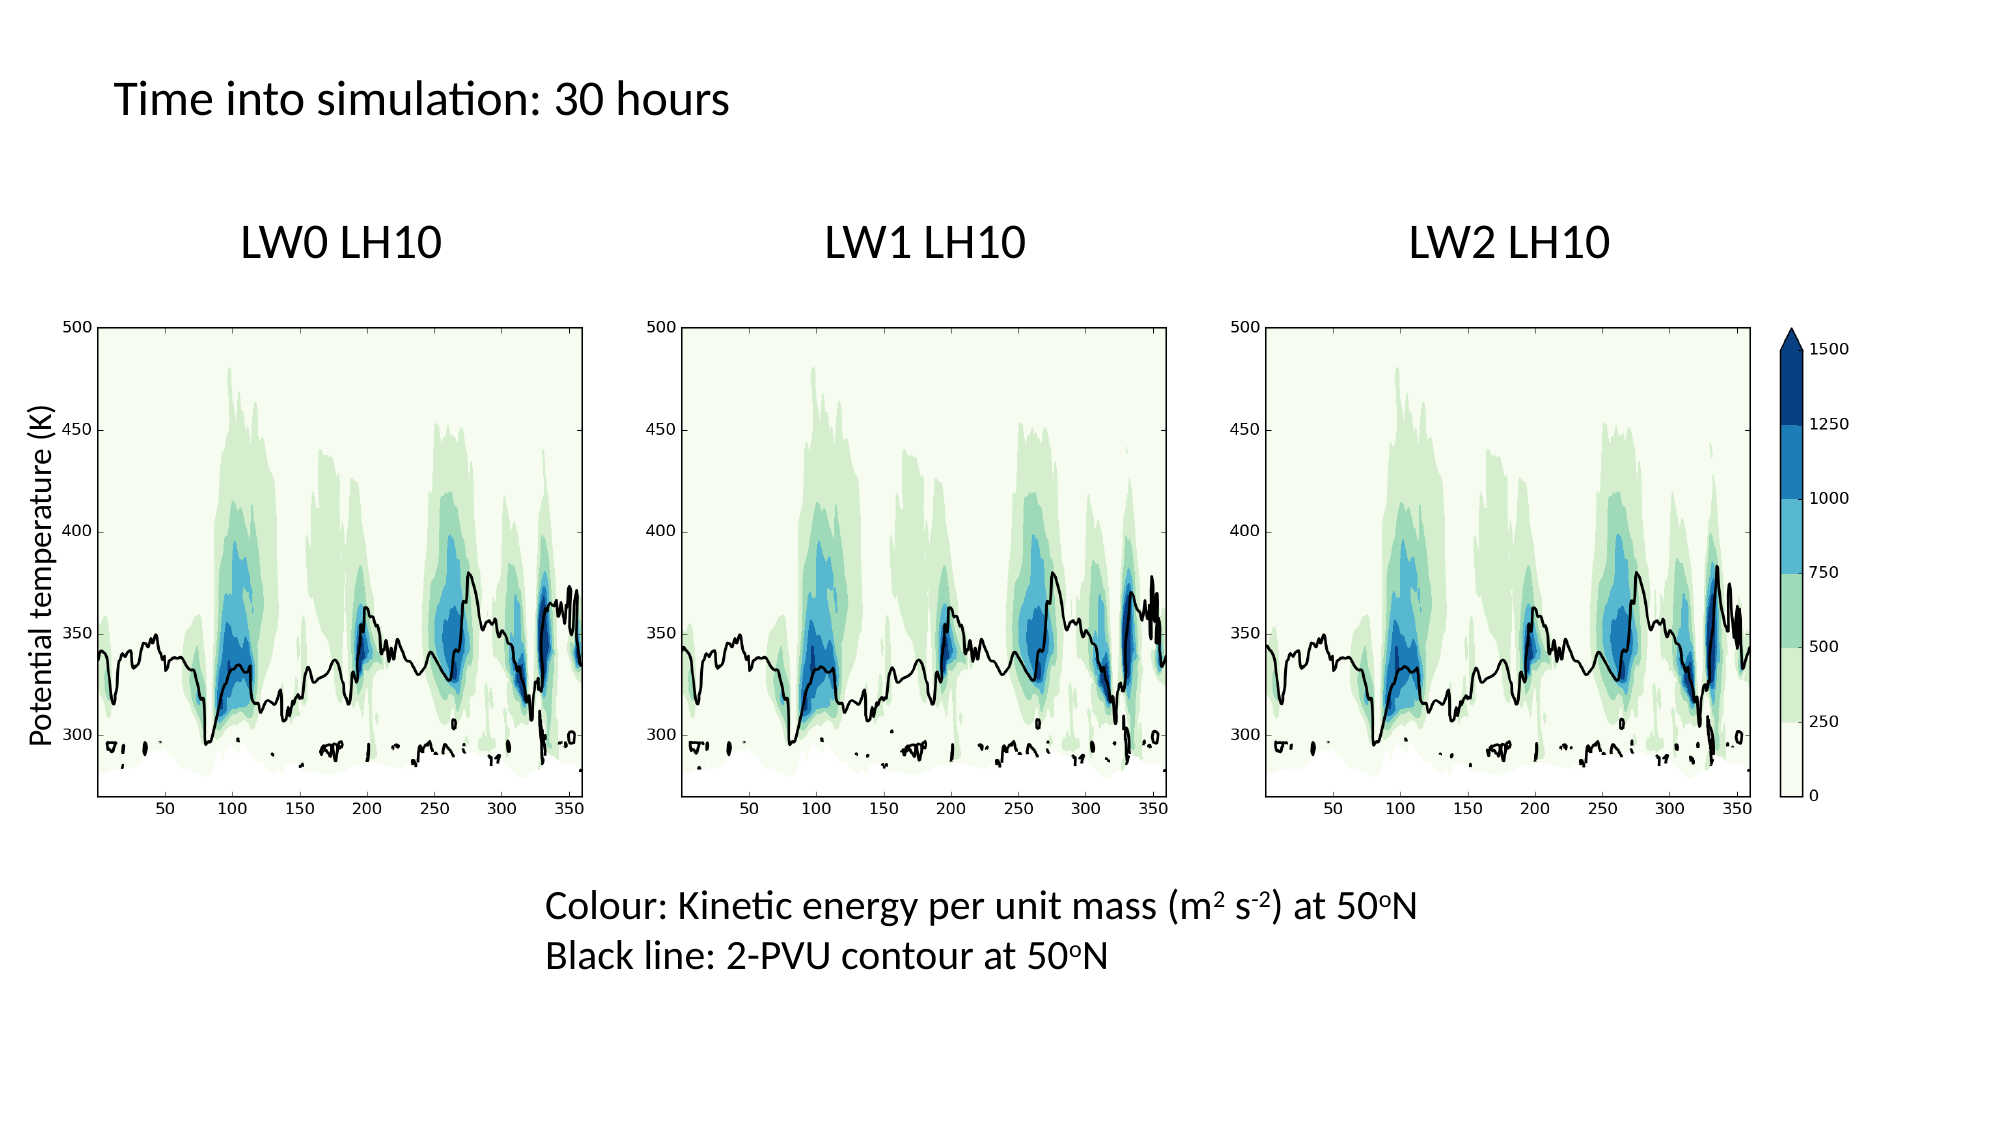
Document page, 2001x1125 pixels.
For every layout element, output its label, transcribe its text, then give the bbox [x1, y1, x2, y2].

picture [0, 269, 1949, 856]
text_box Time into simulation: 30 hours [98, 58, 781, 134]
text_box LW2 LH10 [1266, 201, 1753, 269]
text_box LW1 LH10 [682, 201, 1168, 269]
text_box Colour: Kinetic energy per unit mass (m2 s-2) at 50oN Black line: 2-PVU contour at 50oN [530, 870, 1470, 986]
text_box LW0 LH10 [98, 201, 584, 269]
